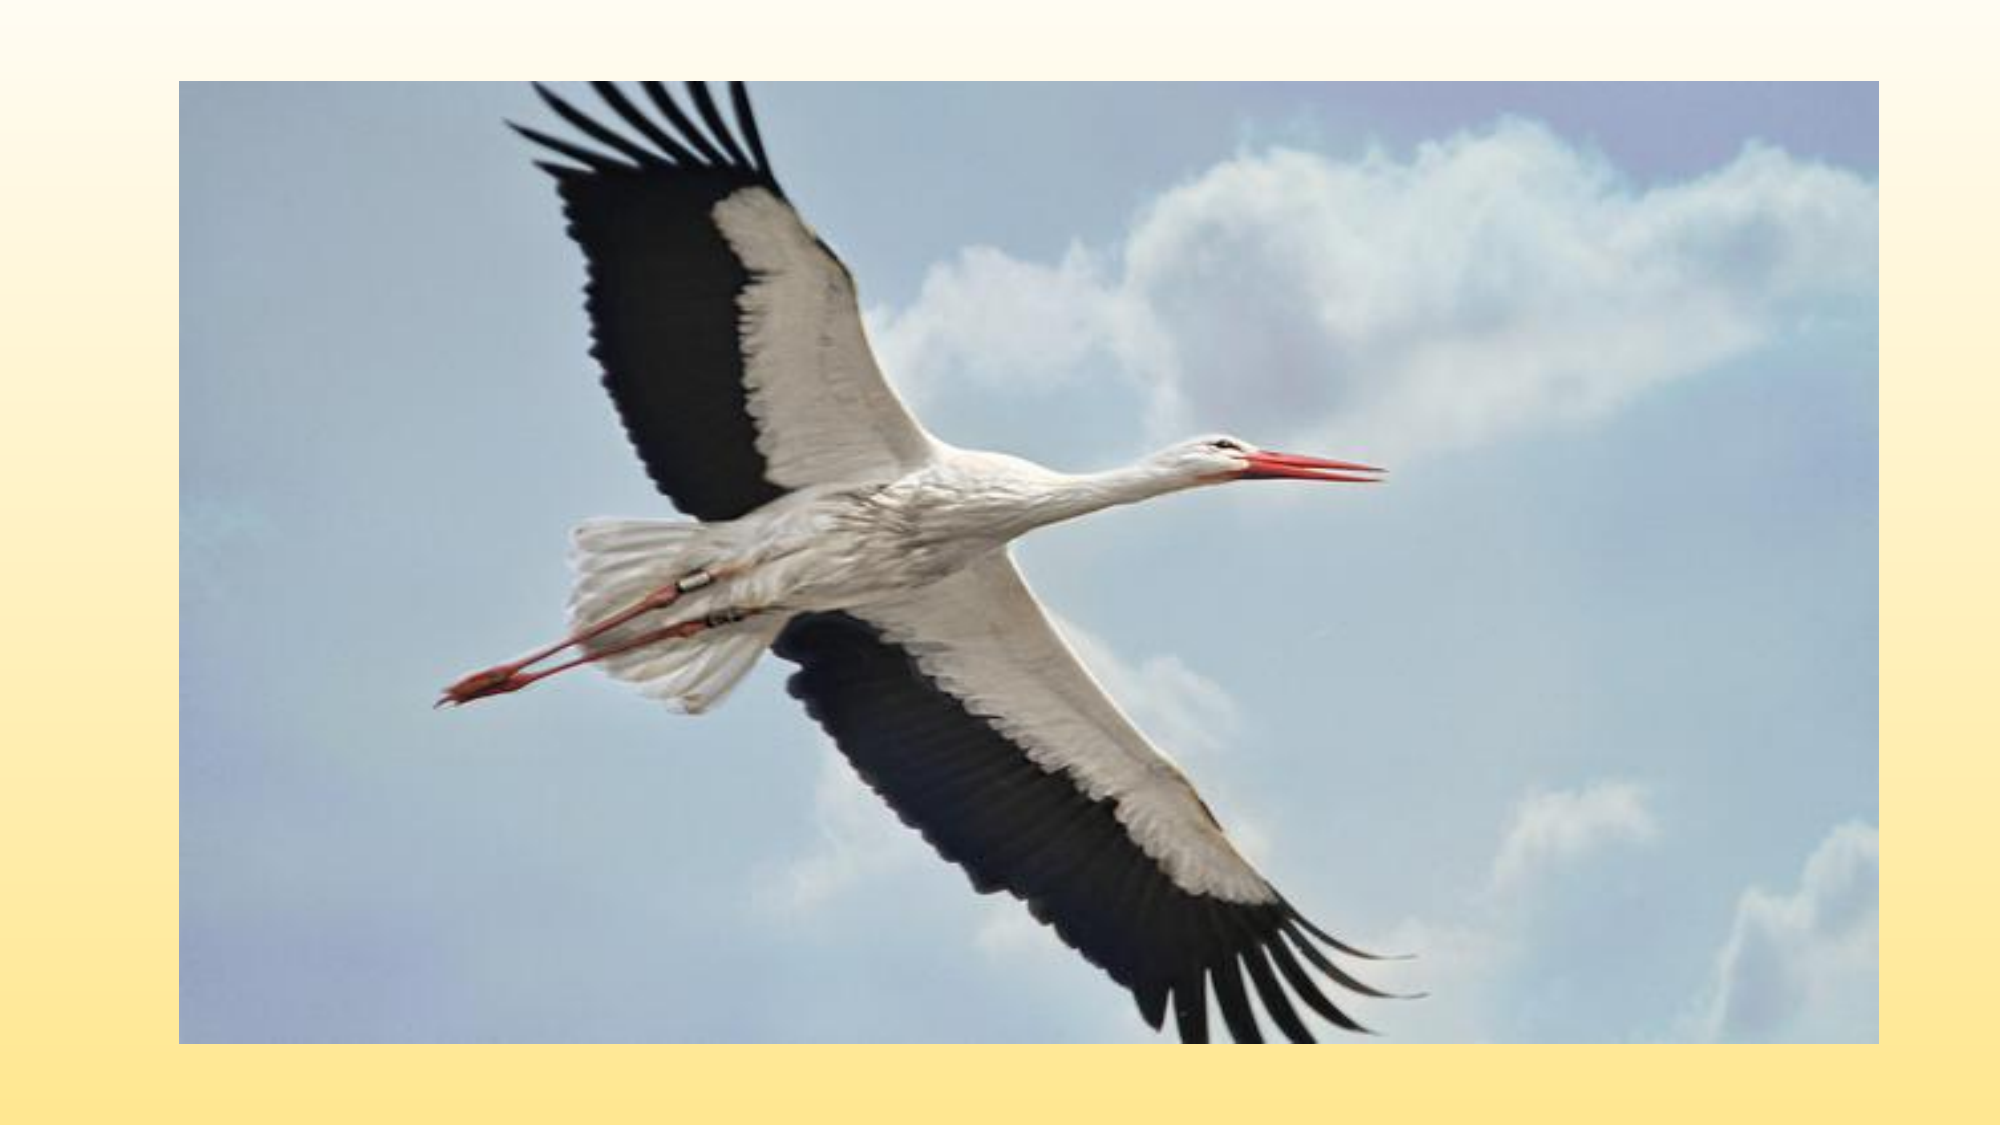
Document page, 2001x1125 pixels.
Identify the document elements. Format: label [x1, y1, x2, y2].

picture [179, 81, 1879, 1044]
